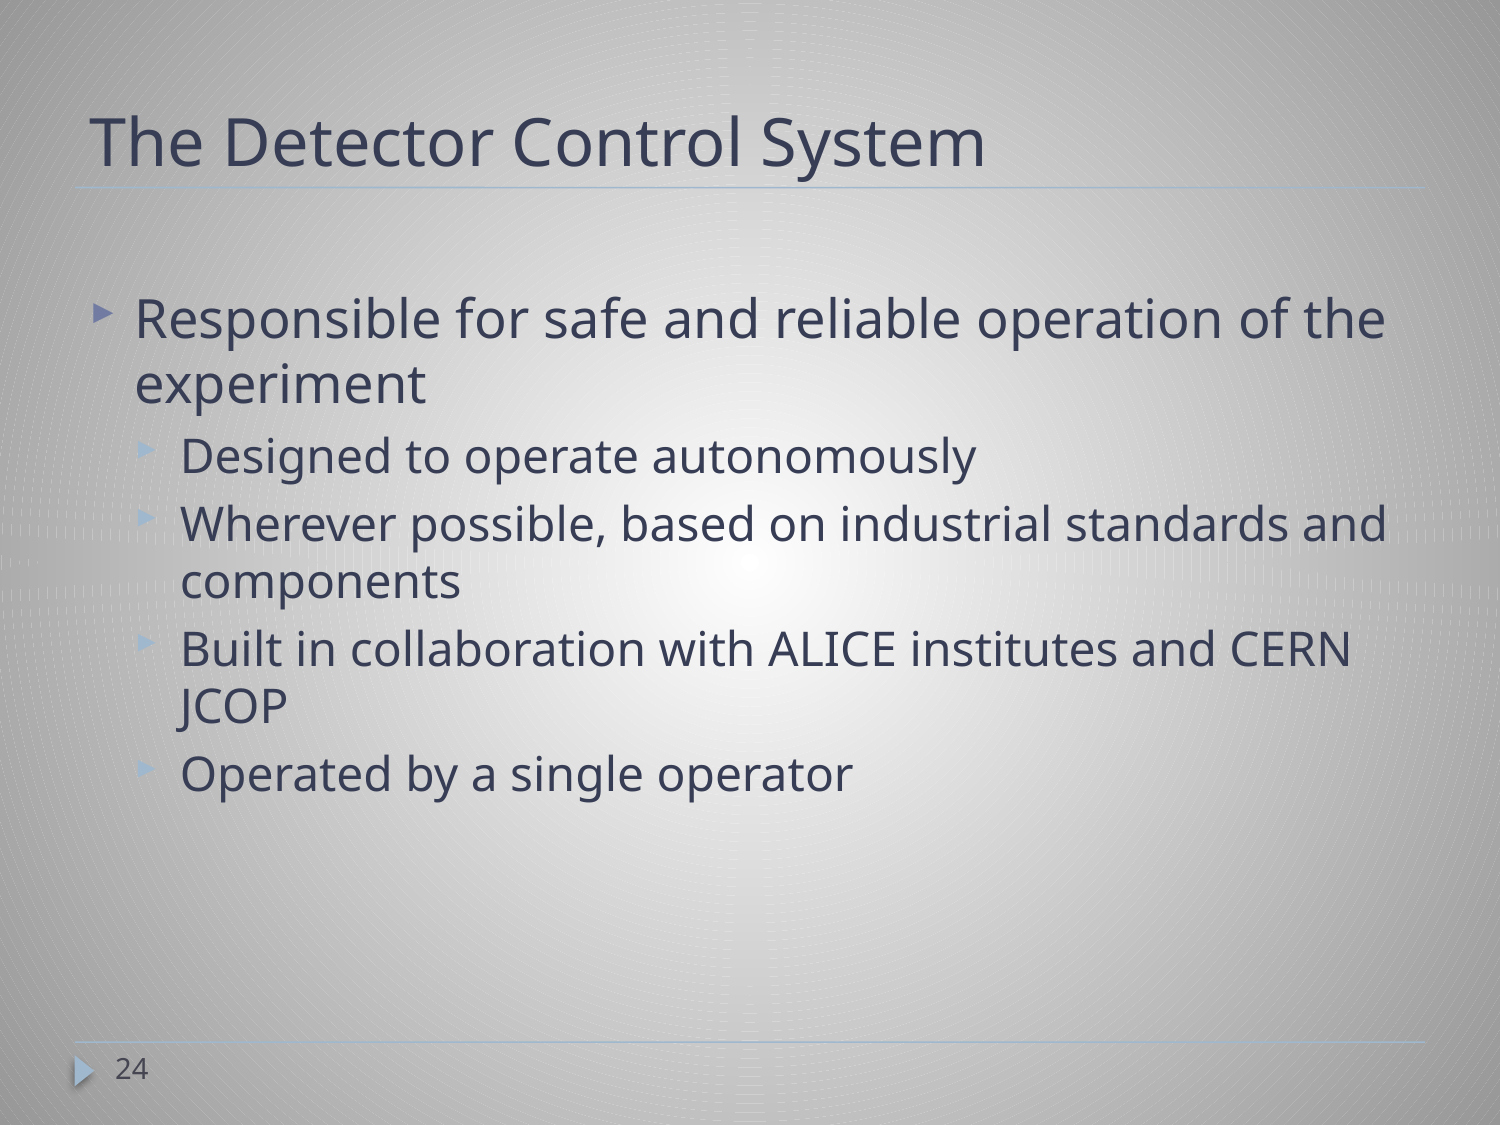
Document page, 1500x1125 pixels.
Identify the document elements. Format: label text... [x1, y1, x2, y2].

title The Detector Control System [75, 24, 1425, 188]
list Responsible for safe and reliable operation of the experiment Designed to operate autonomously Wherever possible, based on industrial standards and components Built in collaboration with ALICE institutes and CERN JCOP Operated by a single operator [75, 200, 1425, 1010]
slide_number 24 [100, 1042, 426, 1103]
